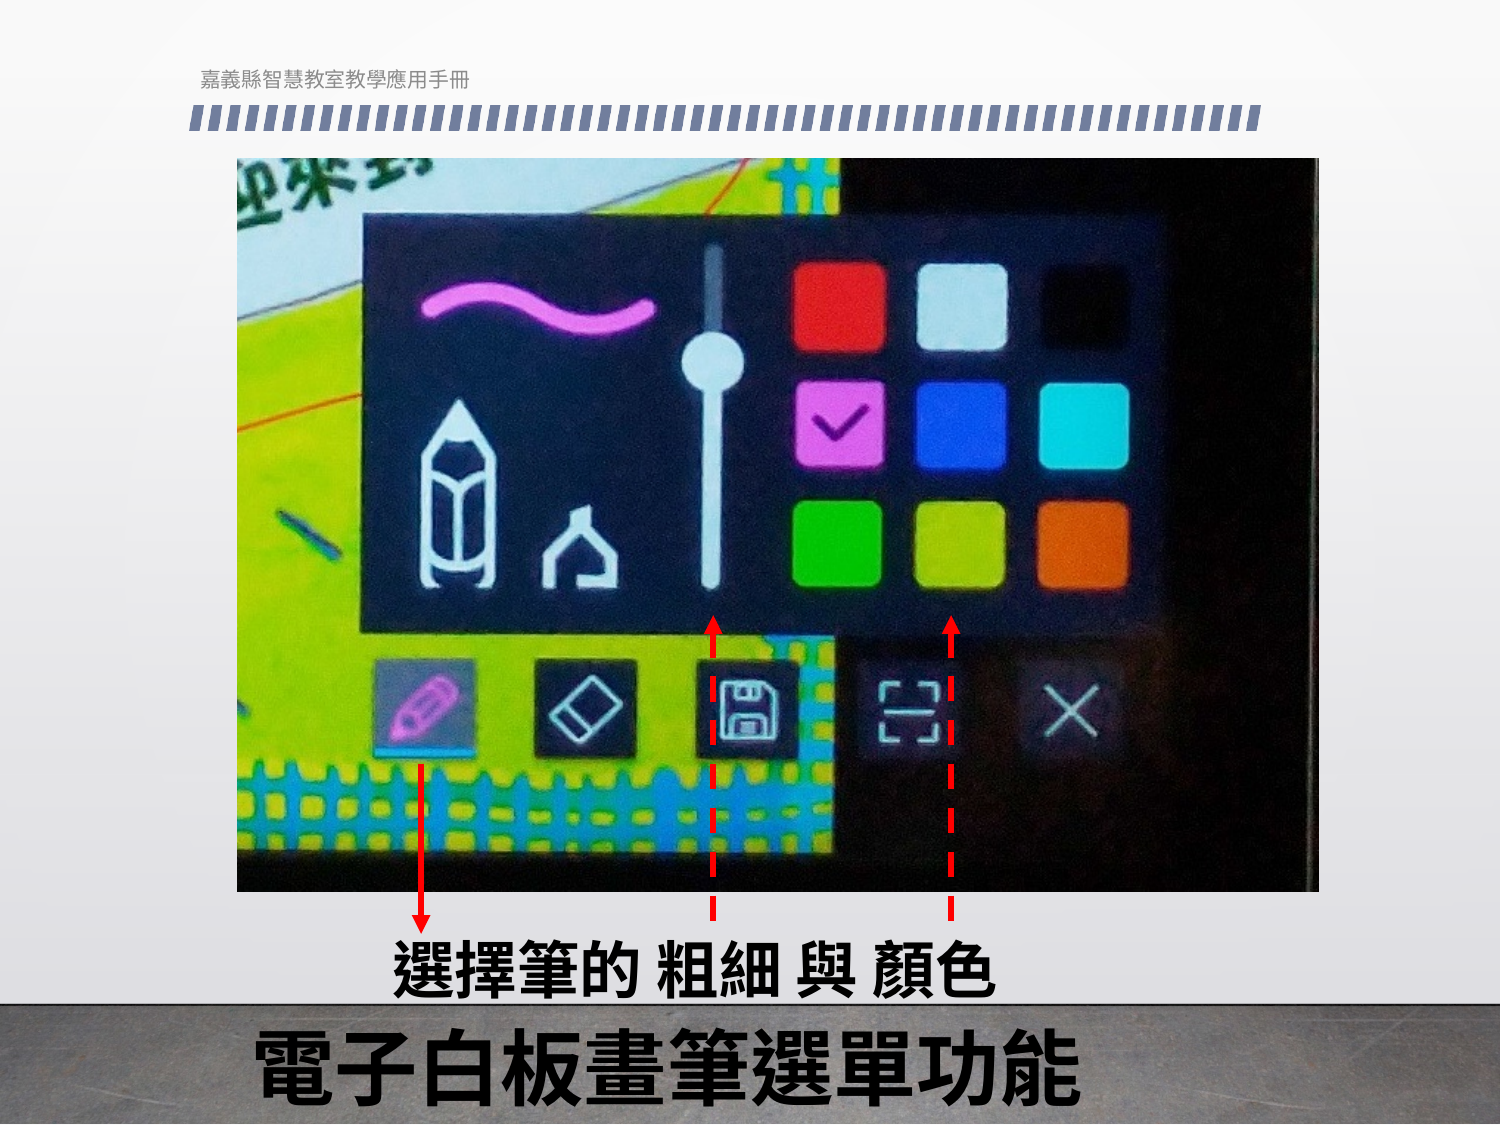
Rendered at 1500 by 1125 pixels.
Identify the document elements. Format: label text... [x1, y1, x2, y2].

picture [0, 1004, 1500, 1124]
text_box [237, 157, 1320, 1006]
text_box 電子白板畫筆選單功能 [236, 1008, 1099, 1124]
footer 嘉義縣智慧教室教學應用手冊 [185, 54, 741, 105]
